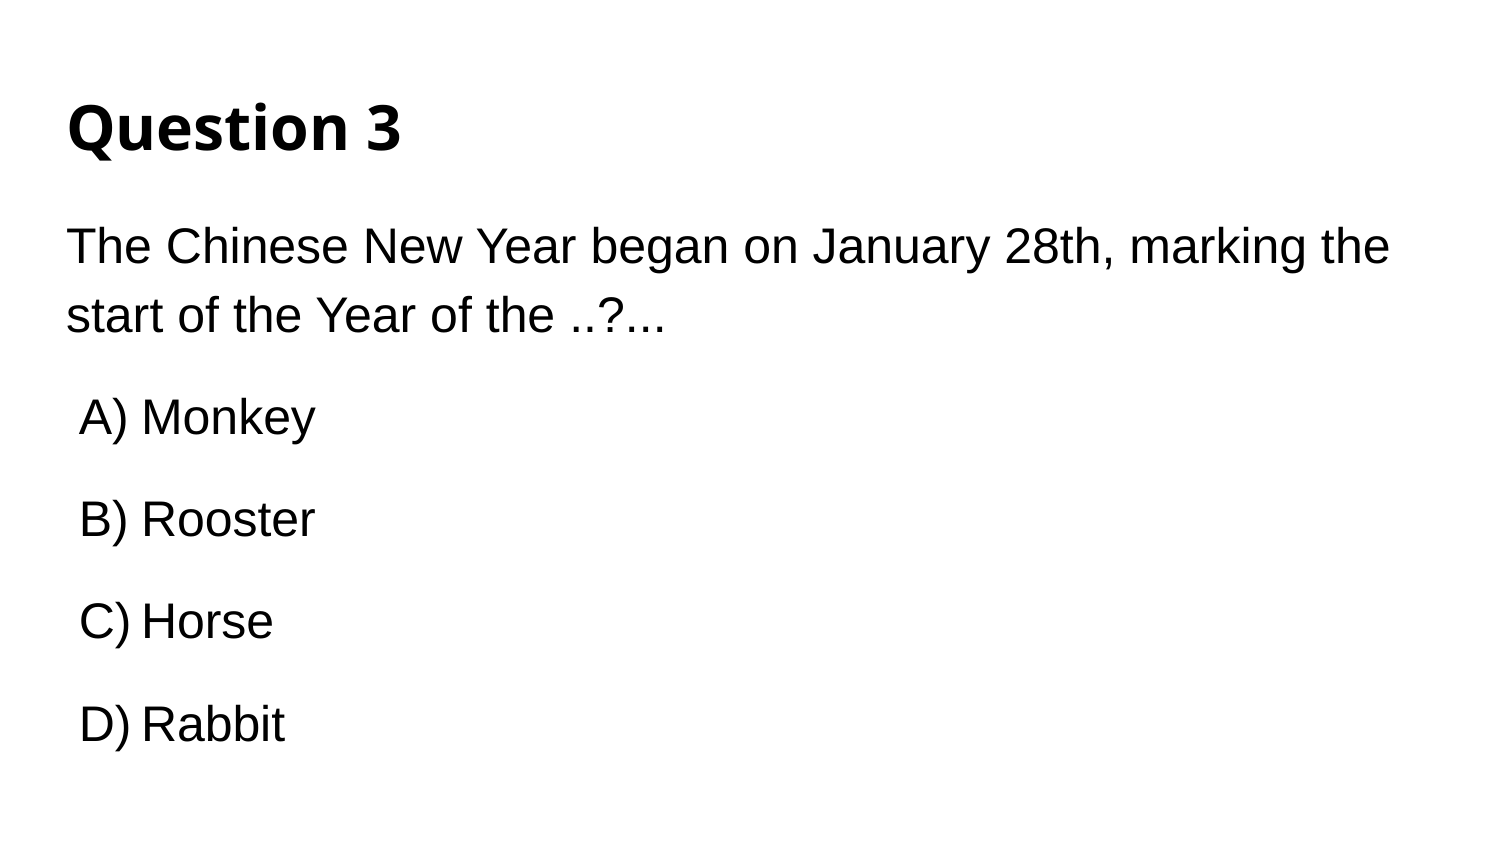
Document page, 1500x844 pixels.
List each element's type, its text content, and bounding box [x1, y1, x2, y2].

list The Chinese New Year began on January 28th, marking the start of the Year of the ..?... Monkey Rooster Horse Rabbit [51, 189, 1449, 750]
title Question 3 [51, 72, 1449, 176]
